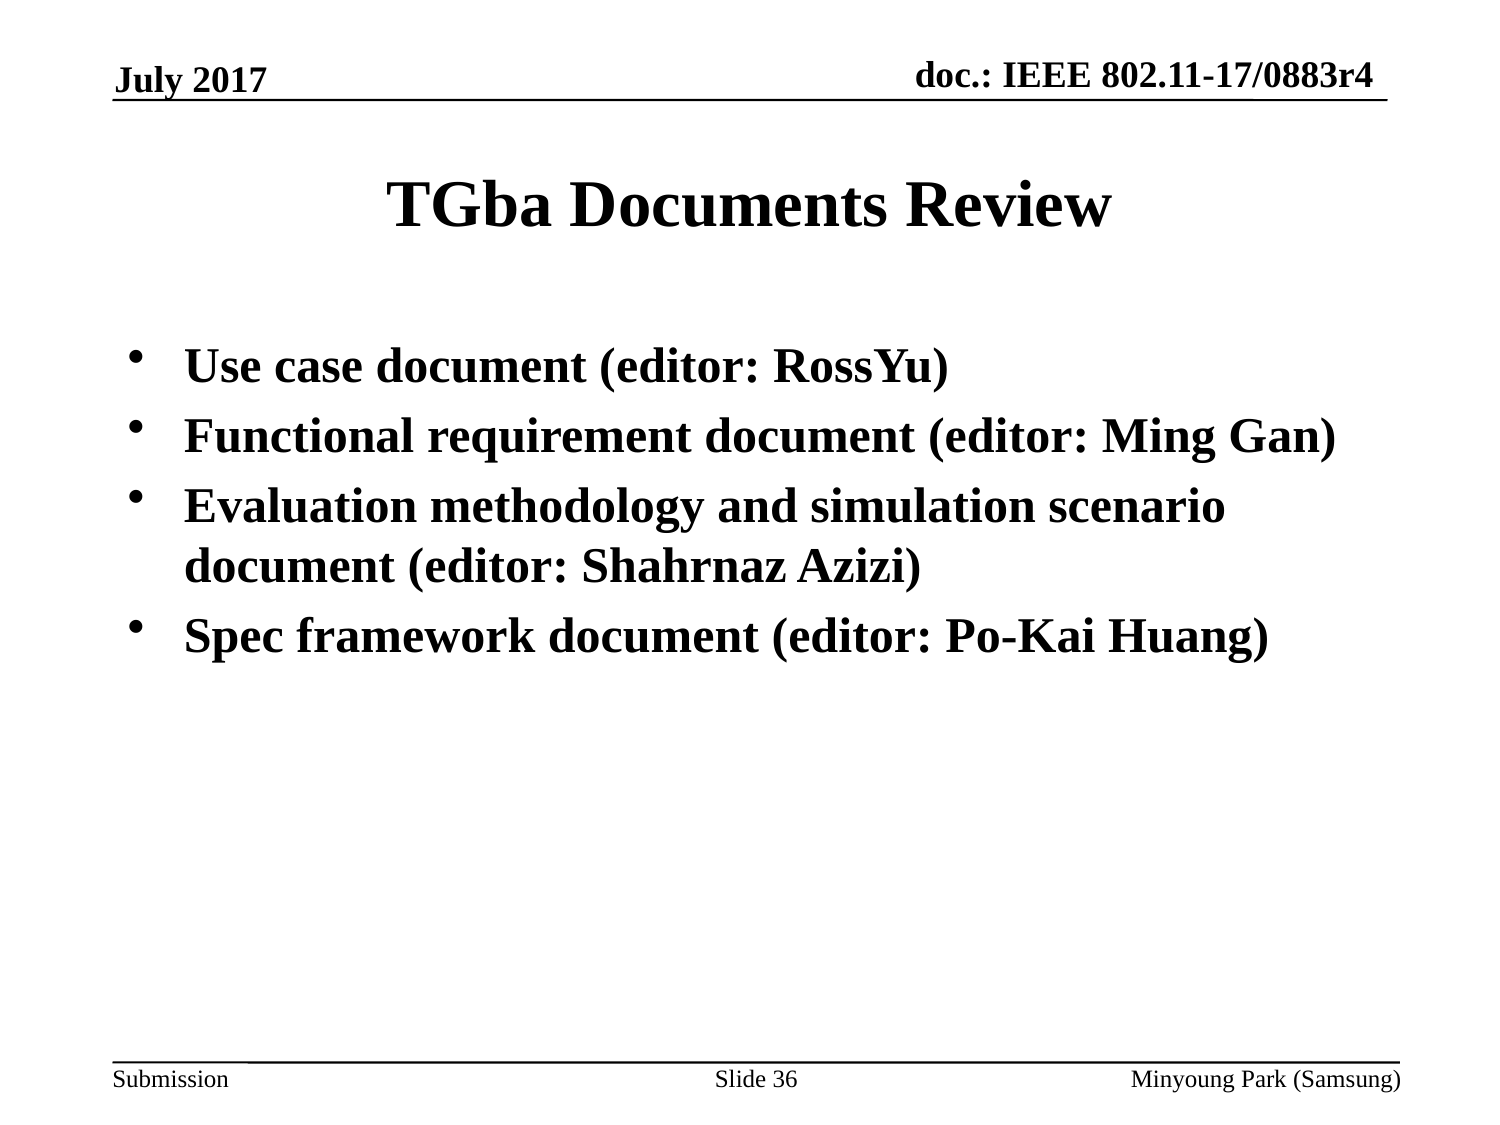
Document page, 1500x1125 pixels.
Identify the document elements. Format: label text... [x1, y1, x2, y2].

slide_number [114, 54, 374, 101]
slide_number Slide 36 [712, 1061, 800, 1093]
list Use case document (editor: RossYu) Functional requirement document (editor: Ming Gan) Evaluation methodology and simulation scenario document (editor: Shahrnaz Azizi) Spec framework document (editor: Po-Kai Huang) [112, 324, 1388, 1000]
title TGba Documents Review [112, 112, 1388, 288]
footer Minyoung Park (Samsung) [949, 1061, 1402, 1093]
